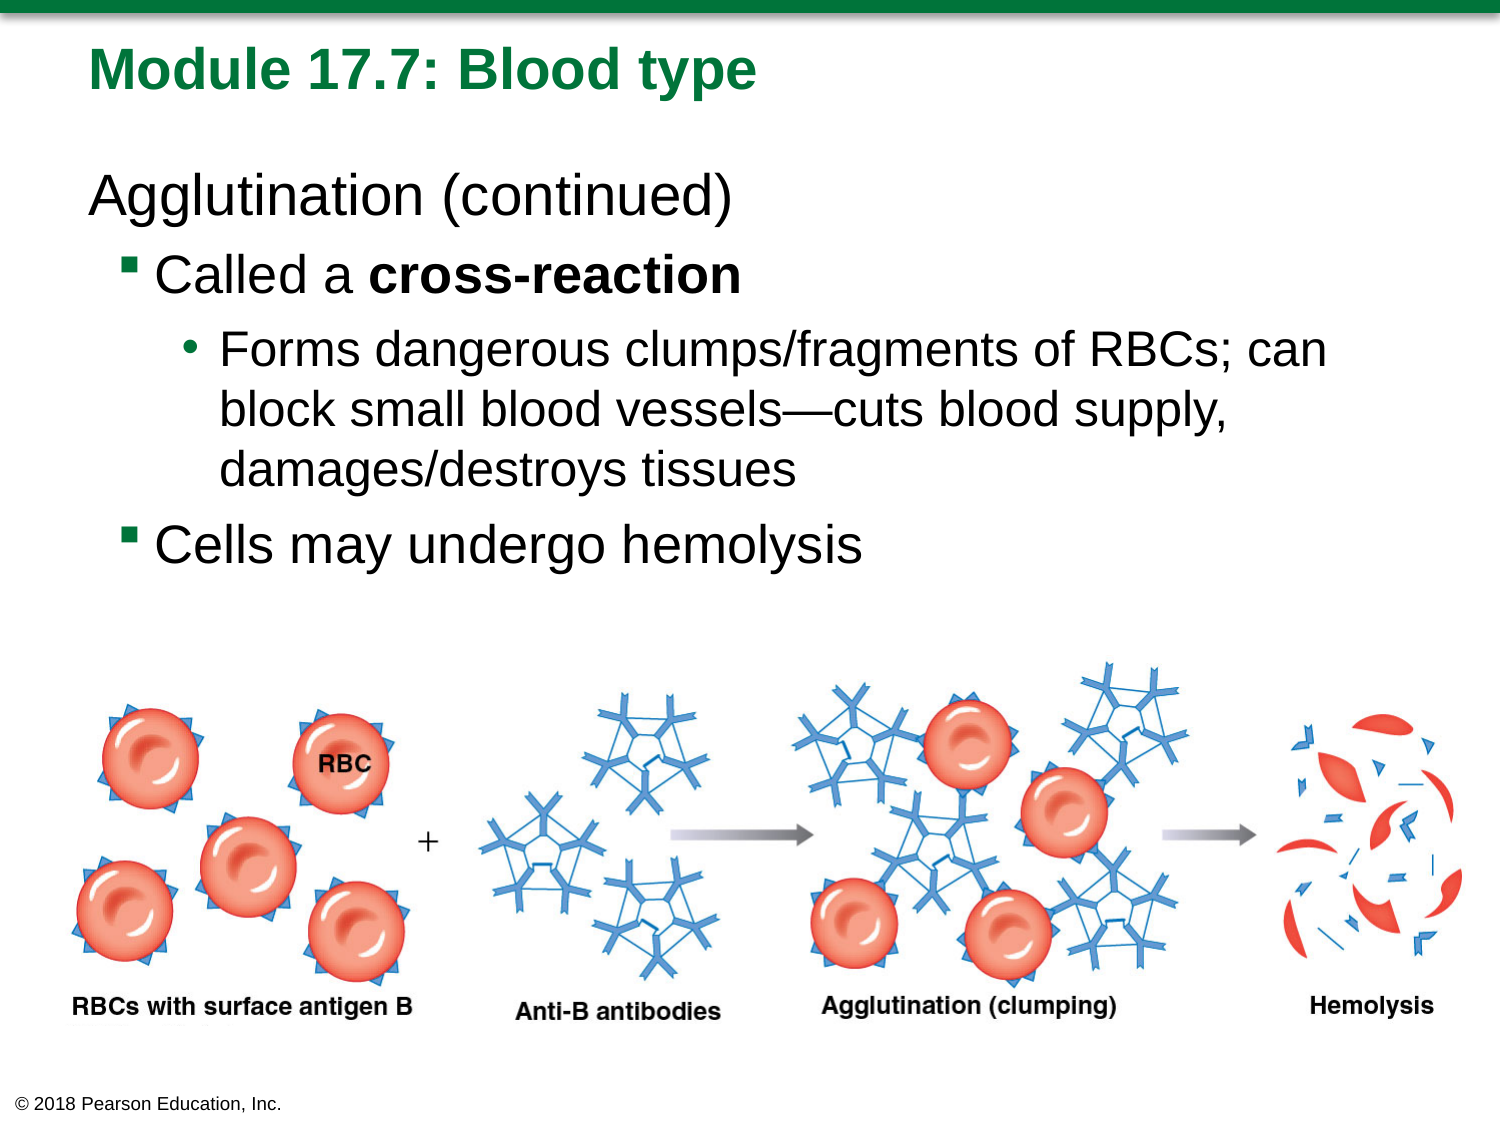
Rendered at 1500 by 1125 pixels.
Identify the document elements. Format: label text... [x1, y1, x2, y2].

title Module 17.7: Blood type [73, 31, 1433, 124]
list Agglutination (continued) Called a cross-reaction Forms dangerous clumps/fragments of RBCs; can block small blood vessels—cuts blood supply, damages/destroys tissues Cells may undergo hemolysis [73, 149, 1433, 655]
footer © 2018 Pearson Education, Inc. [0, 1081, 507, 1125]
picture [65, 655, 1468, 1026]
